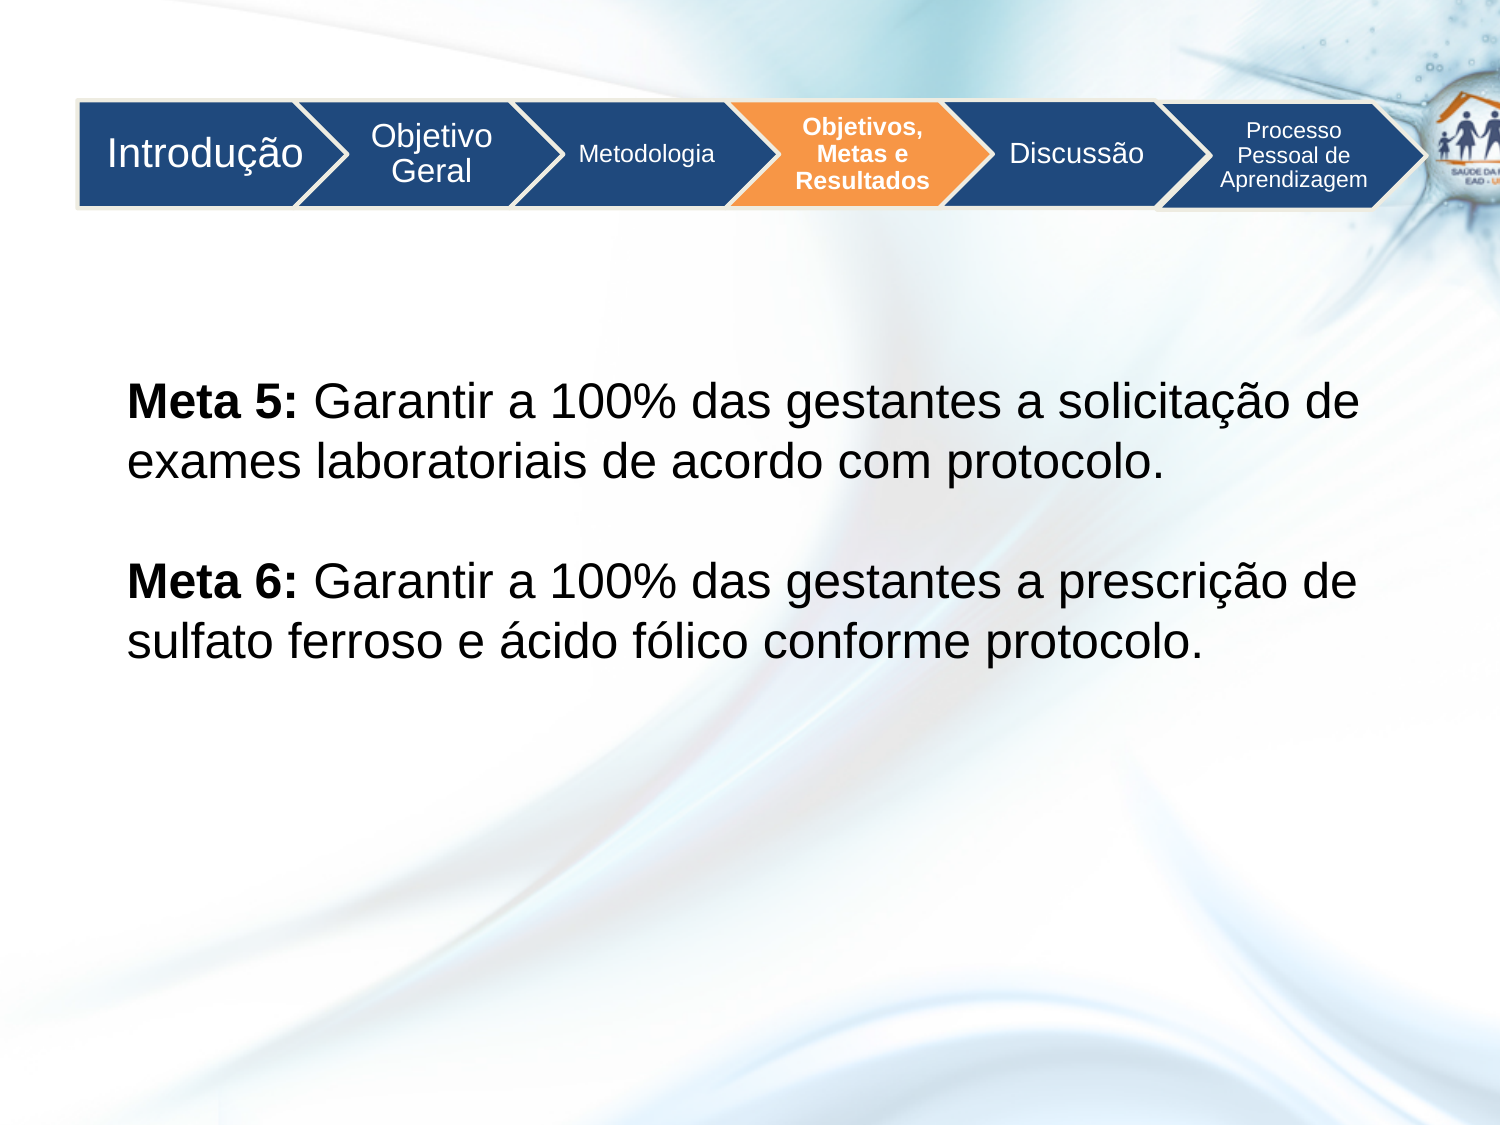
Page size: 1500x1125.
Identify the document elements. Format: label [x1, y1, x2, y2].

picture [0, 0, 1500, 1125]
text_box [76, 42, 1427, 786]
